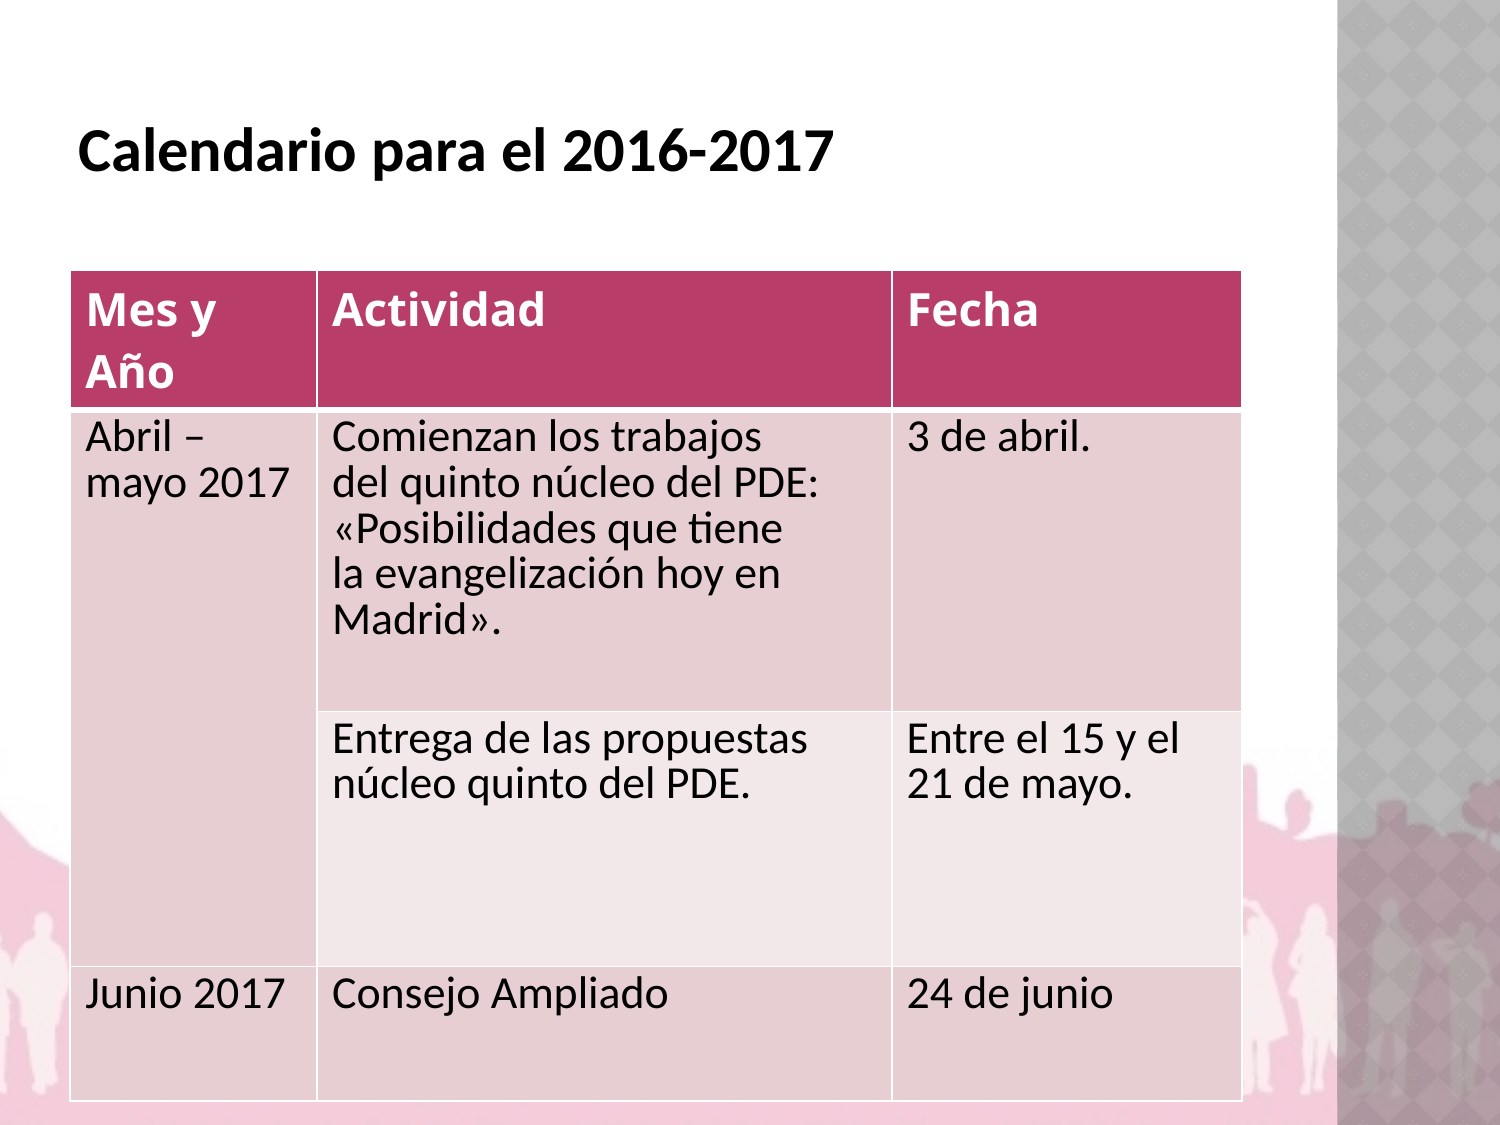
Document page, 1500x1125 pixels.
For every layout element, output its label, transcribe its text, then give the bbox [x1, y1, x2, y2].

table_cell Consejo Ampliado [318, 967, 891, 1100]
table_cell Entre el 15 y el 21 de mayo. [893, 712, 1241, 966]
table_cell 3 de abril. [893, 413, 1241, 711]
table_header Mes y Año [71, 271, 316, 407]
title Calendario para el 2016-2017 [70, 52, 1259, 240]
table_cell Abril – mayo 2017 [71, 413, 316, 966]
table_cell Junio 2017 [71, 967, 316, 1100]
table_cell Comienzan los trabajos del quinto núcleo del PDE: «Posibilidades que tiene la evangelización hoy en Madrid». [318, 413, 891, 711]
table_header Actividad [318, 271, 891, 407]
table_cell 24 de junio [893, 967, 1241, 1100]
table_header Fecha [893, 271, 1241, 407]
table_cell Entrega de las propuestas núcleo quinto del PDE. [318, 712, 891, 966]
